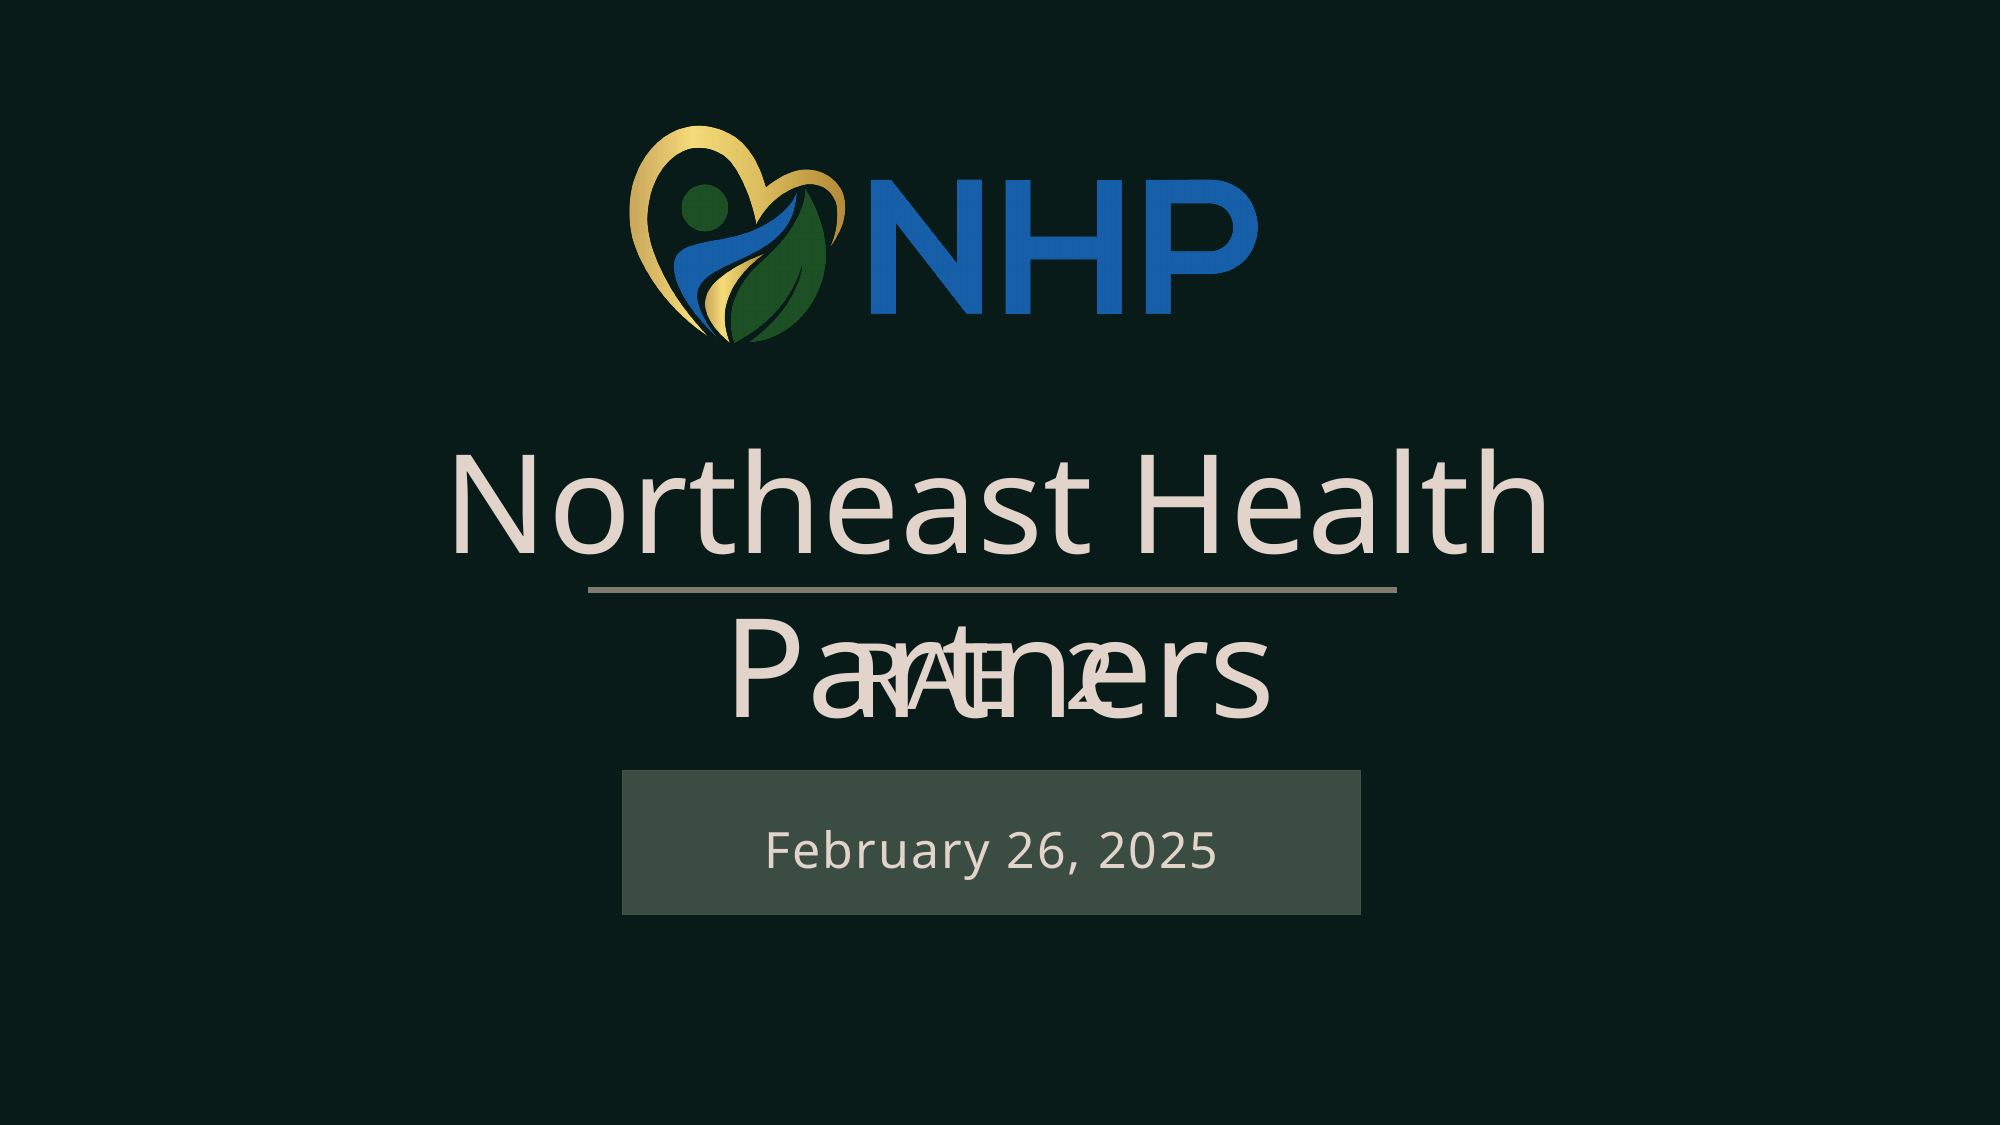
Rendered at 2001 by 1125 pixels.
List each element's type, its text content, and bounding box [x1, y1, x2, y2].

text_box February 26, 2025 [622, 770, 1361, 915]
text_box Northeast Health Partners [163, 408, 1837, 753]
picture [582, 90, 1303, 376]
text_box RAE 2 [835, 610, 1165, 735]
